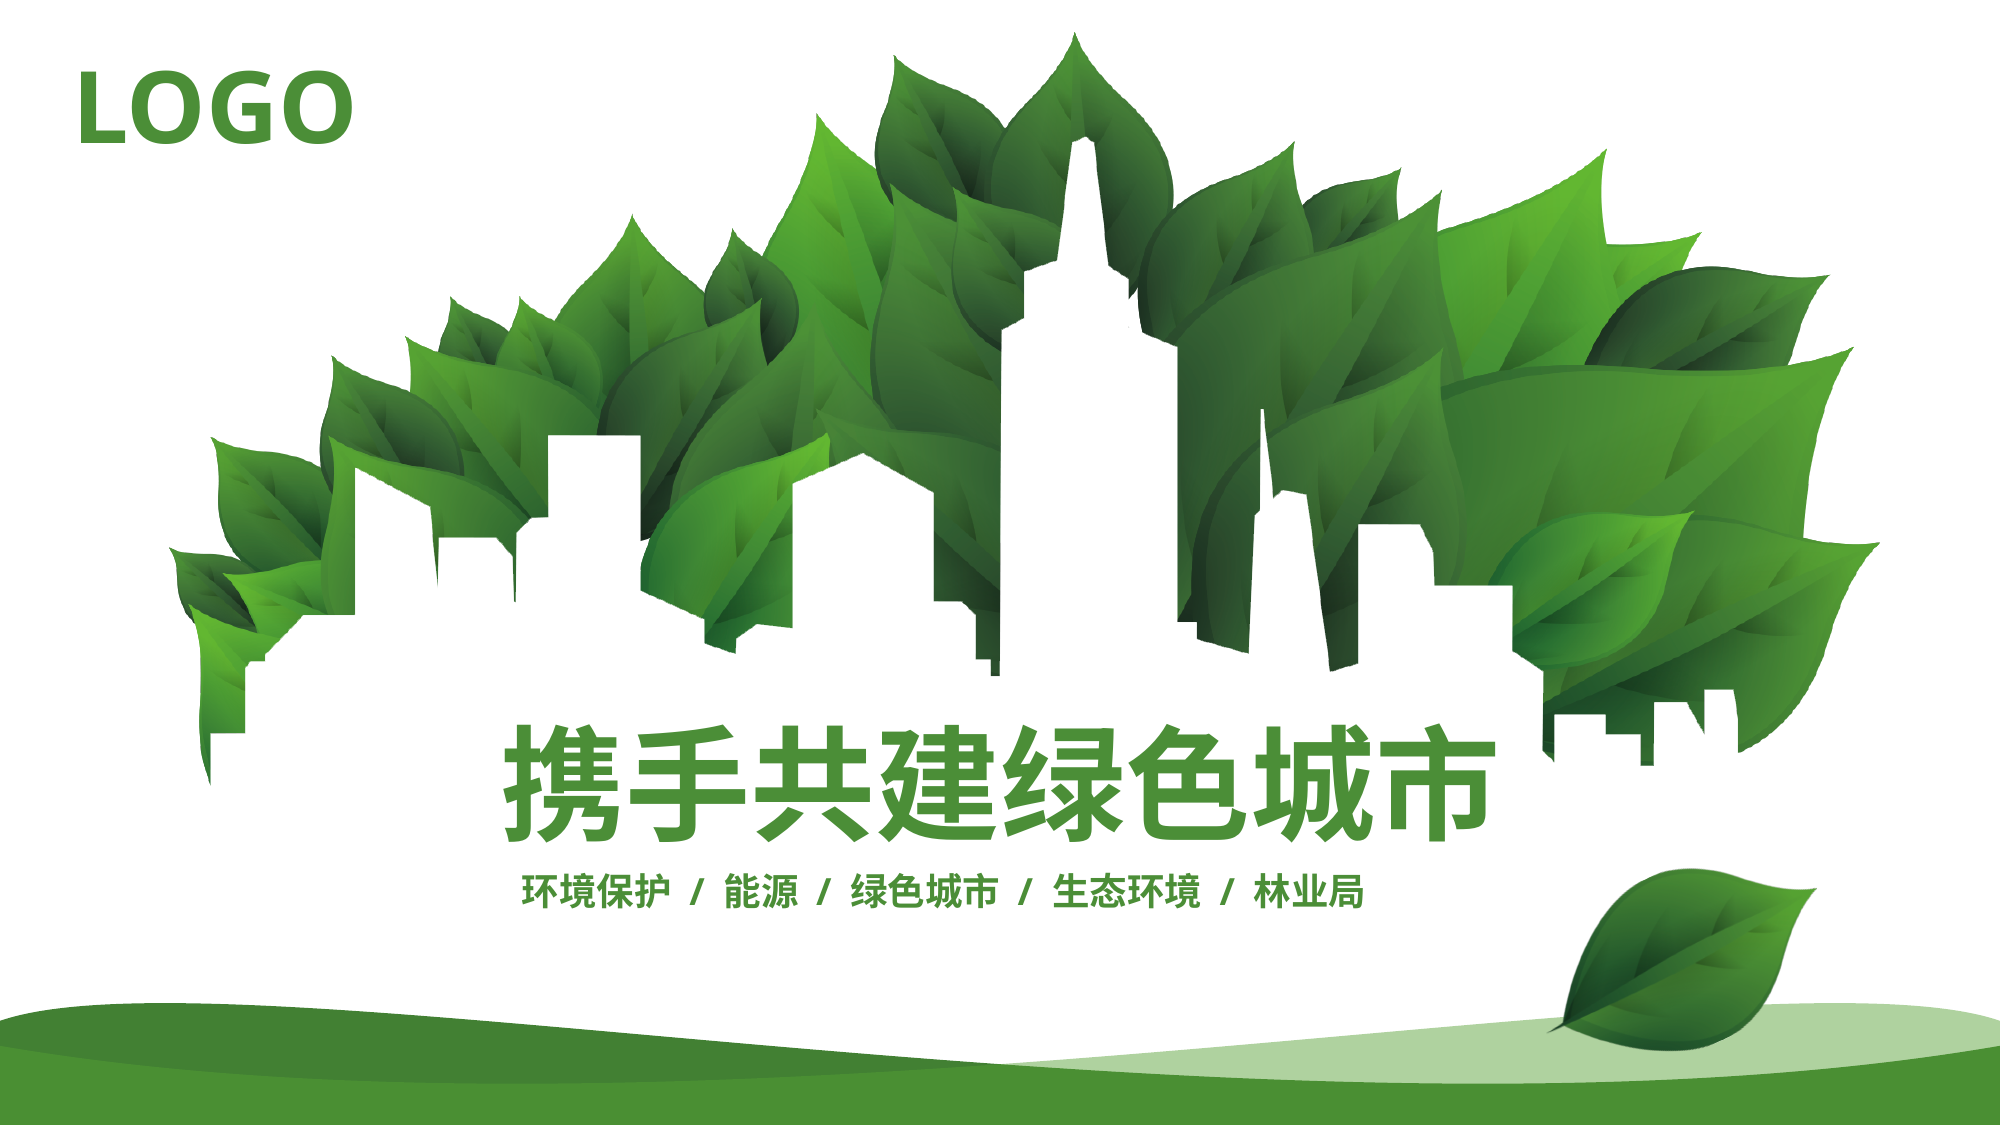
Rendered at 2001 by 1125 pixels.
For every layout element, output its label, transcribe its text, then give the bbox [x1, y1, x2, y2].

picture [169, 32, 1880, 786]
text_box 携手共建绿色城市 [413, 786, 1587, 864]
text_box [0, 1002, 998, 1082]
text_box LOGO [37, 36, 169, 172]
text_box [0, 1002, 2000, 1125]
text_box 环境保护 / 能源 / 绿色城市 / 生态环境 / 林业局 [507, 860, 1498, 921]
picture [1505, 807, 1857, 1114]
